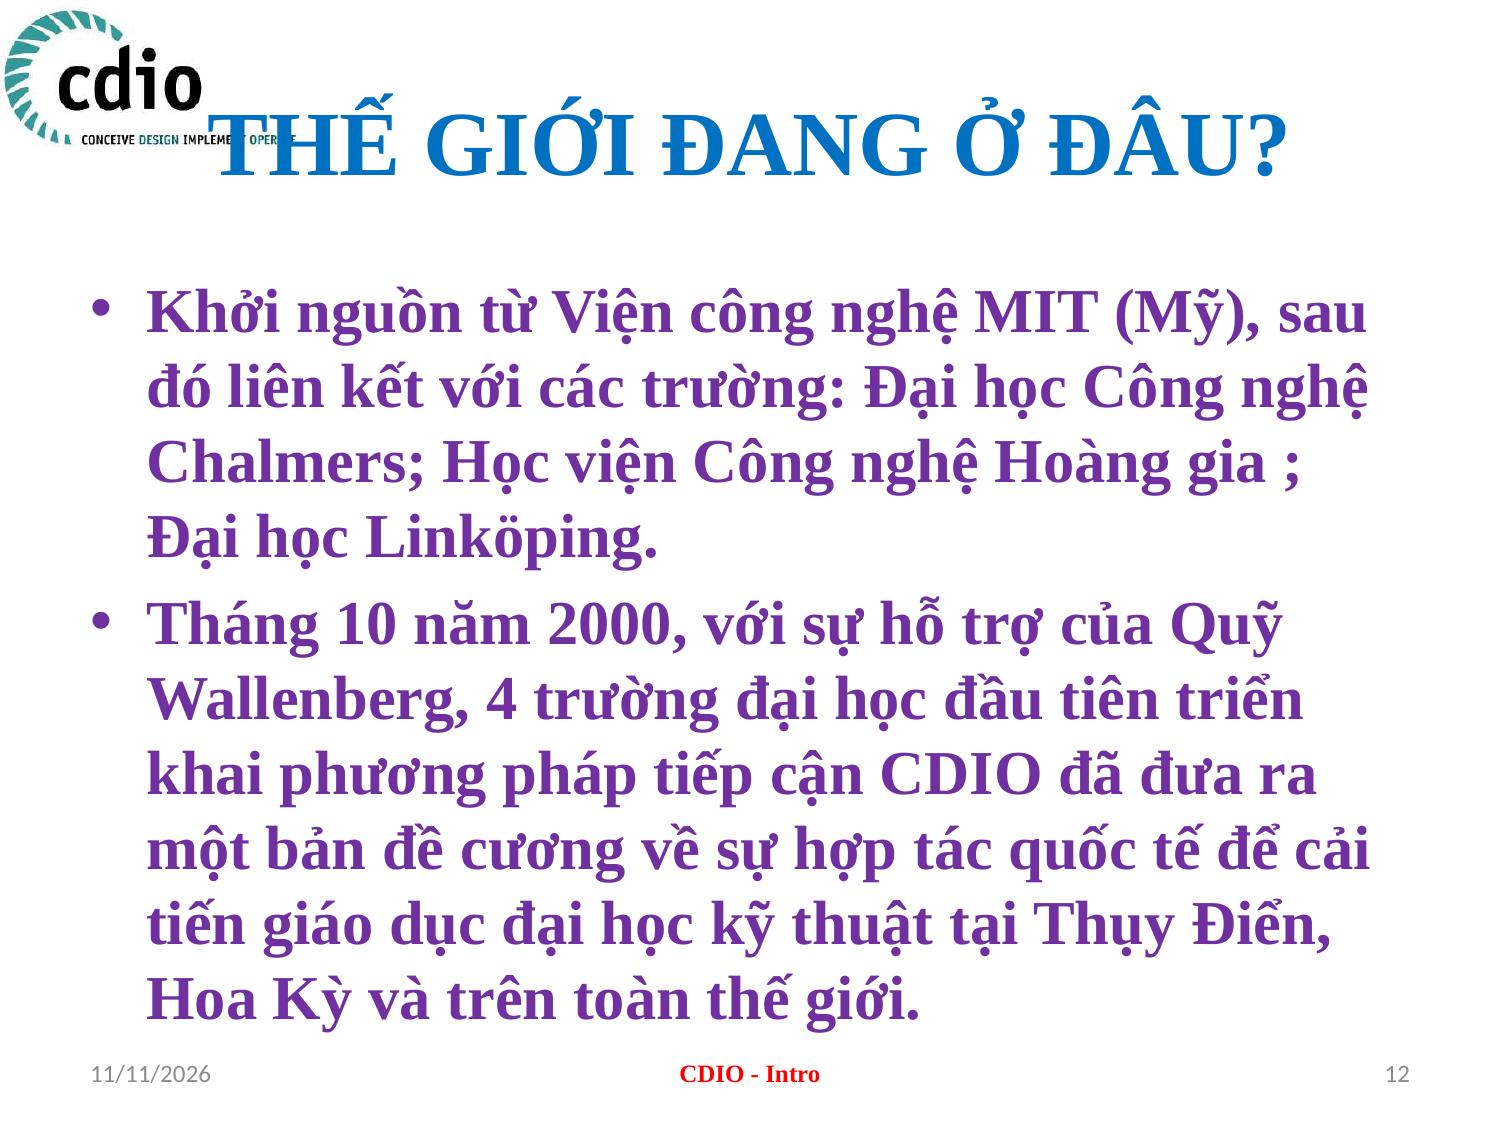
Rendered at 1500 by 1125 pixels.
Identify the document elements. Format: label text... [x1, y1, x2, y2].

title THẾ GIỚI ĐANG Ở ĐÂU? [74, 44, 1426, 233]
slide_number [75, 1042, 425, 1103]
picture [0, 0, 300, 150]
list Khởi nguồn từ Viện công nghệ MIT (Mỹ), sau đó liên kết với các trường: Đại học Công nghệ Chalmers; Học viện Công nghệ Hoàng gia ; Đại học Linköping. Tháng 10 năm 2000, với sự hỗ trợ của Quỹ Wallenberg, 4 trường đại học đầu tiên triển khai phương pháp tiếp cận CDIO đã đưa ra một bản đề cương về sự hợp tác quốc tế để cải tiến giáo dục đại học kỹ thuật tại Thụy Điển, Hoa Kỳ và trên toàn thế giới. [74, 262, 1426, 1006]
footer CDIO - Intro [512, 1042, 988, 1103]
slide_number 12 [1074, 1042, 1425, 1103]
